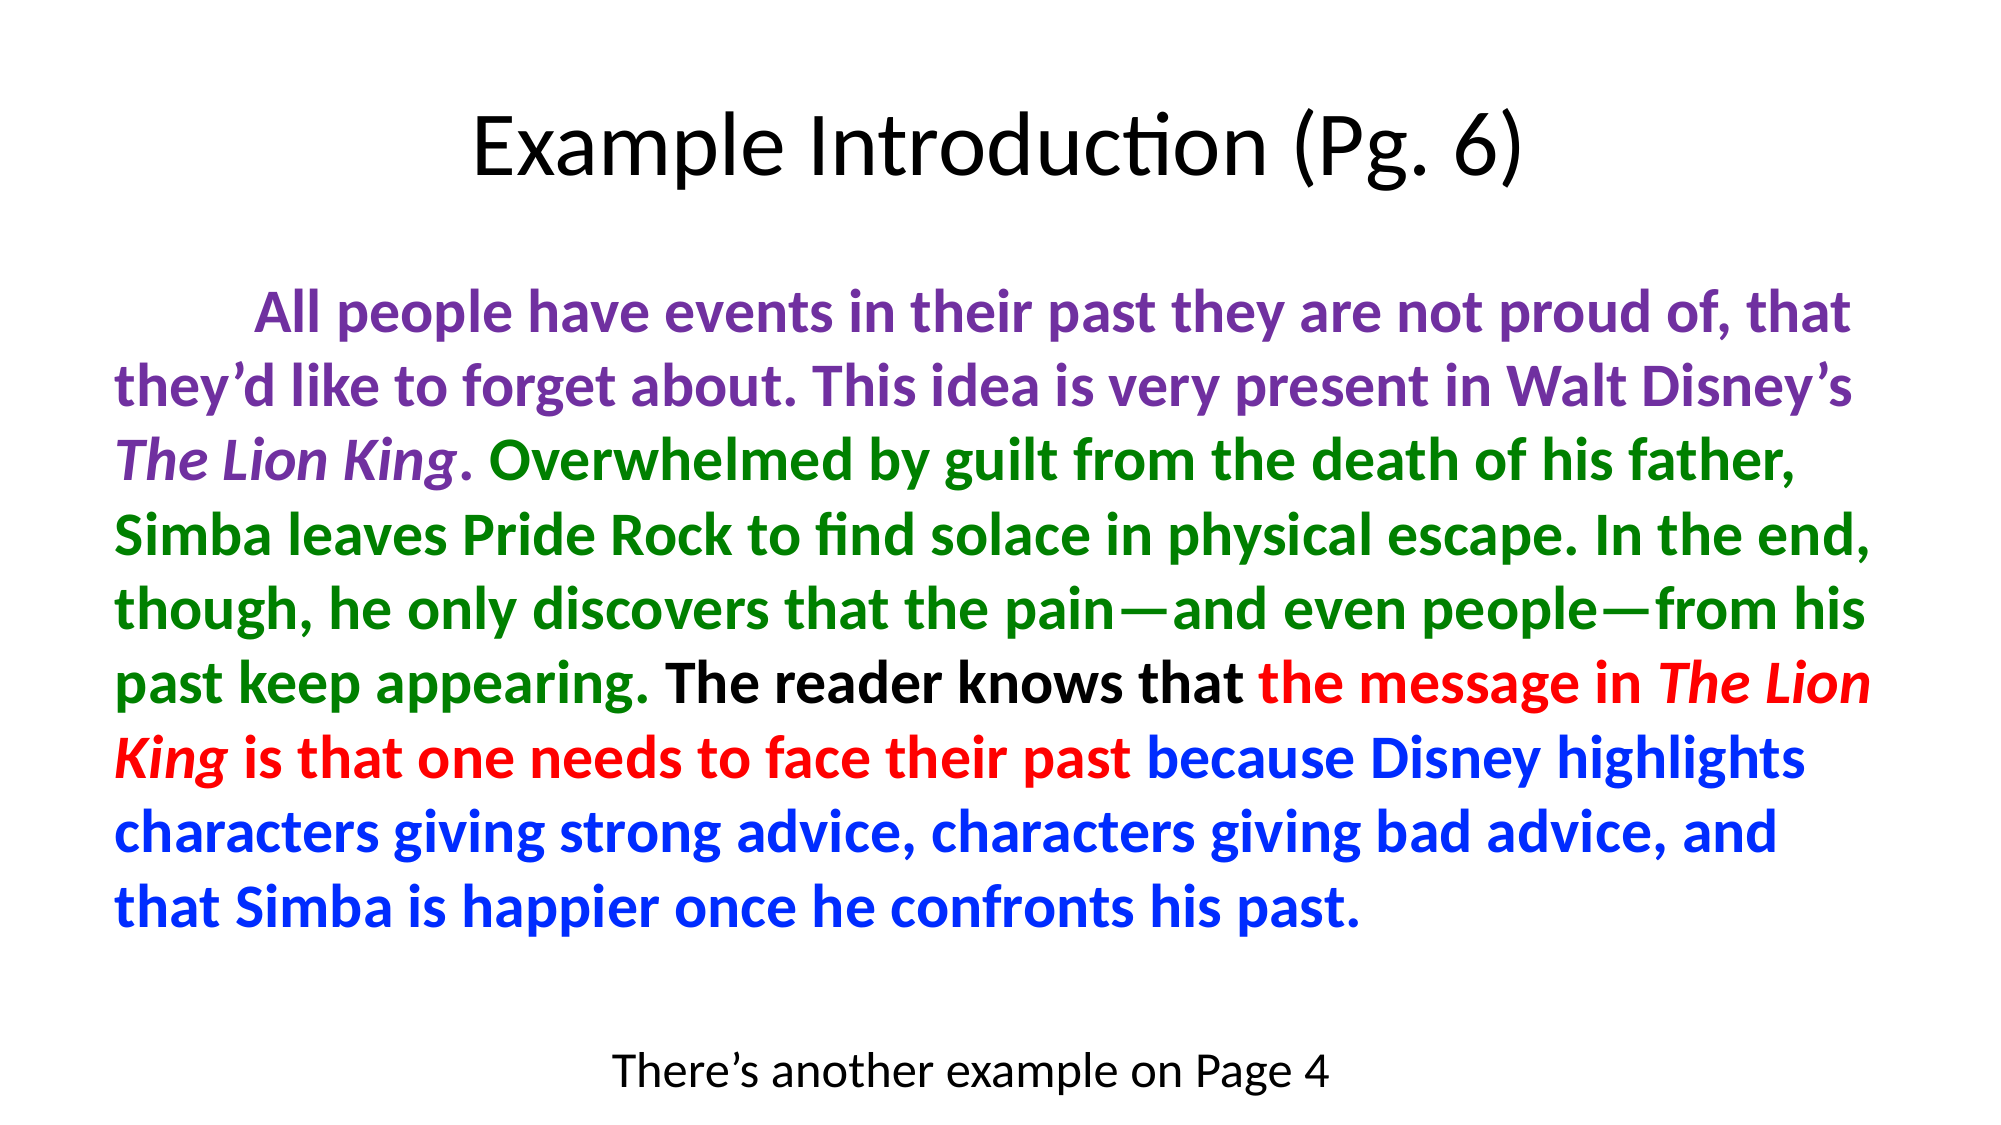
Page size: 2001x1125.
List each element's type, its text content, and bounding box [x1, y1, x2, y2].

text_box There’s another example on Page 4 [71, 1029, 1872, 1106]
title Example Introduction (Pg. 6) [99, 45, 1900, 233]
list All people have events in their past they are not proud of, that they’d like to forget about. This idea is very present in Walt Disney’s The Lion King. Overwhelmed by guilt from the death of his father, Simba leaves Pride Rock to find solace in physical escape. In the end, though, he only discovers that the pain—and even people—from his past keep appearing. The reader knows that the message in The Lion King is that one needs to face their past because Disney highlights characters giving strong advice, characters giving bad advice, and that Simba is happier once he confronts his past. [99, 262, 1900, 1005]
